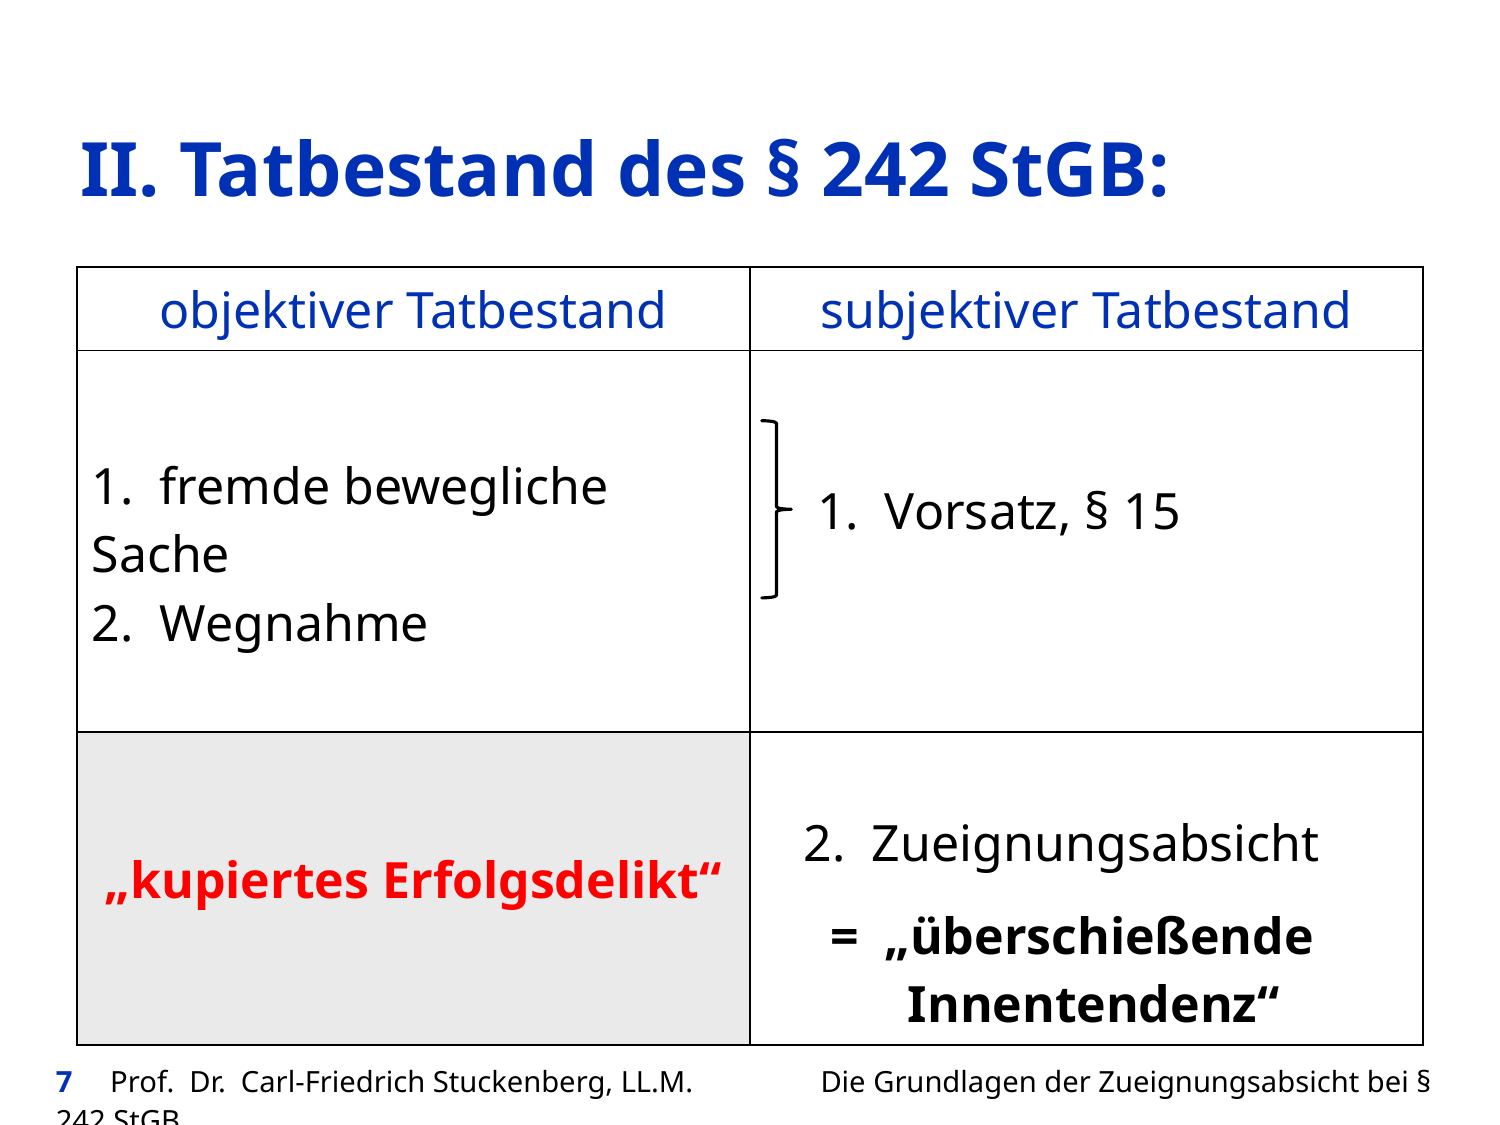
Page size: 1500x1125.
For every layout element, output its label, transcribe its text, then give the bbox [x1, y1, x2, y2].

table_header subjektiver Tatbestand [751, 268, 1422, 350]
table_cell 1. Vorsatz, § 15 [751, 351, 1422, 731]
table_header objektiver Tatbestand [78, 268, 749, 350]
list II. Tatbestand des § 242 StGB: [64, 113, 1424, 232]
text_box [760, 419, 793, 599]
table_cell „kupiertes Erfolgsdelikt“ [78, 733, 749, 1044]
table_cell 1. fremde bewegliche Sache 2. Wegnahme [78, 351, 749, 731]
table_cell 2. Zueignungsabsicht = „überschießende Innentendenz“ [751, 733, 1422, 1044]
